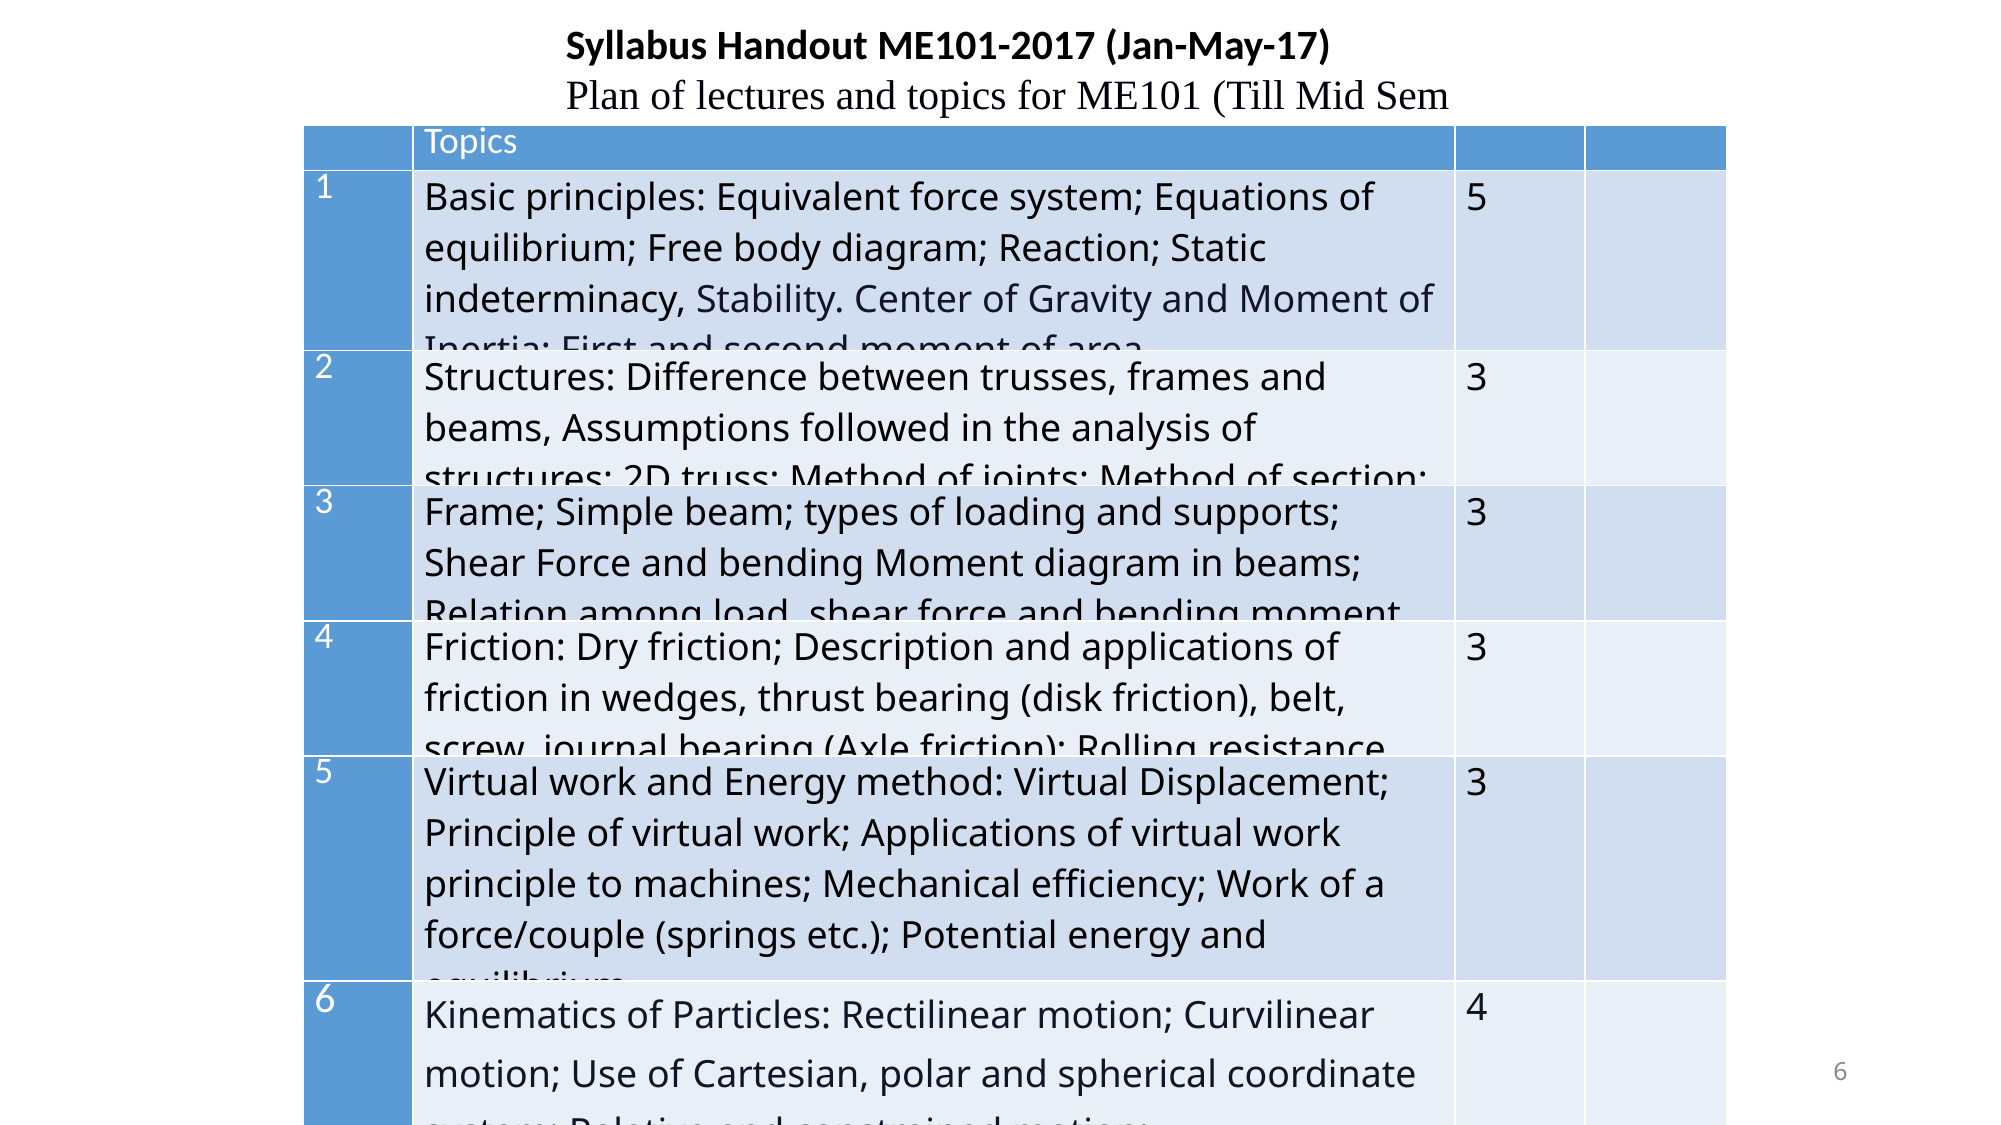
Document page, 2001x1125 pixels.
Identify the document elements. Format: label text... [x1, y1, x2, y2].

table_header Topics [414, 126, 1454, 170]
table_cell [1586, 486, 1726, 620]
table_cell Structures: Difference between trusses, frames and beams, Assumptions followed in the analysis of structures; 2D truss; Method of joints; Method of section; [414, 351, 1454, 485]
table_cell Virtual work and Energy method: Virtual Displacement; Principle of virtual work; Applications of virtual work principle to machines; Mechanical efficiency; Work of a force/couple (springs etc.); Potential energy and equilibrium [414, 757, 1454, 980]
table_header [1456, 126, 1584, 170]
table_cell Frame; Simple beam; types of loading and supports; Shear Force and bending Moment diagram in beams; Relation among load, shear force and bending moment [414, 486, 1454, 620]
text_box Syllabus Handout ME101-2017 (Jan-May-17) Plan of lectures and topics for ME101 (Till Mid Sem [551, 10, 1532, 125]
table_cell Friction: Dry friction; Description and applications of friction in wedges, thrust bearing (disk friction), belt, screw, journal bearing (Axle friction); Rolling resistance [414, 622, 1454, 755]
table_cell 2 [304, 351, 412, 485]
slide_number 6 [1727, 1042, 1863, 1103]
table_header [1586, 126, 1726, 170]
table_cell Kinematics of Particles: Rectilinear motion; Curvilinear motion; Use of Cartesian, polar and spherical coordinate system; Relative and constrained motion; [414, 982, 1454, 1125]
table_cell 6 [304, 982, 412, 1125]
table_cell 3 [1456, 351, 1584, 485]
table_cell [1586, 351, 1726, 485]
table_cell 4 [1456, 982, 1584, 1125]
table_cell [1586, 622, 1726, 755]
table_cell 3 [1456, 757, 1584, 980]
table_cell 3 [304, 486, 412, 620]
table_cell Basic principles: Equivalent force system; Equations of equilibrium; Free body diagram; Reaction; Static indeterminacy, Stability. Center of Gravity and Moment of Inertia: First and second moment of area [414, 171, 1454, 350]
table_cell 1 [304, 171, 412, 350]
table_cell [1586, 757, 1726, 980]
table_cell [1586, 171, 1726, 350]
table_cell 5 [1456, 171, 1584, 350]
table_cell 3 [1456, 486, 1584, 620]
table_cell 3 [1456, 622, 1584, 755]
table_header [304, 126, 412, 170]
table_cell [1586, 982, 1726, 1125]
table_cell 4 [304, 622, 412, 755]
table_cell 5 [304, 757, 412, 980]
